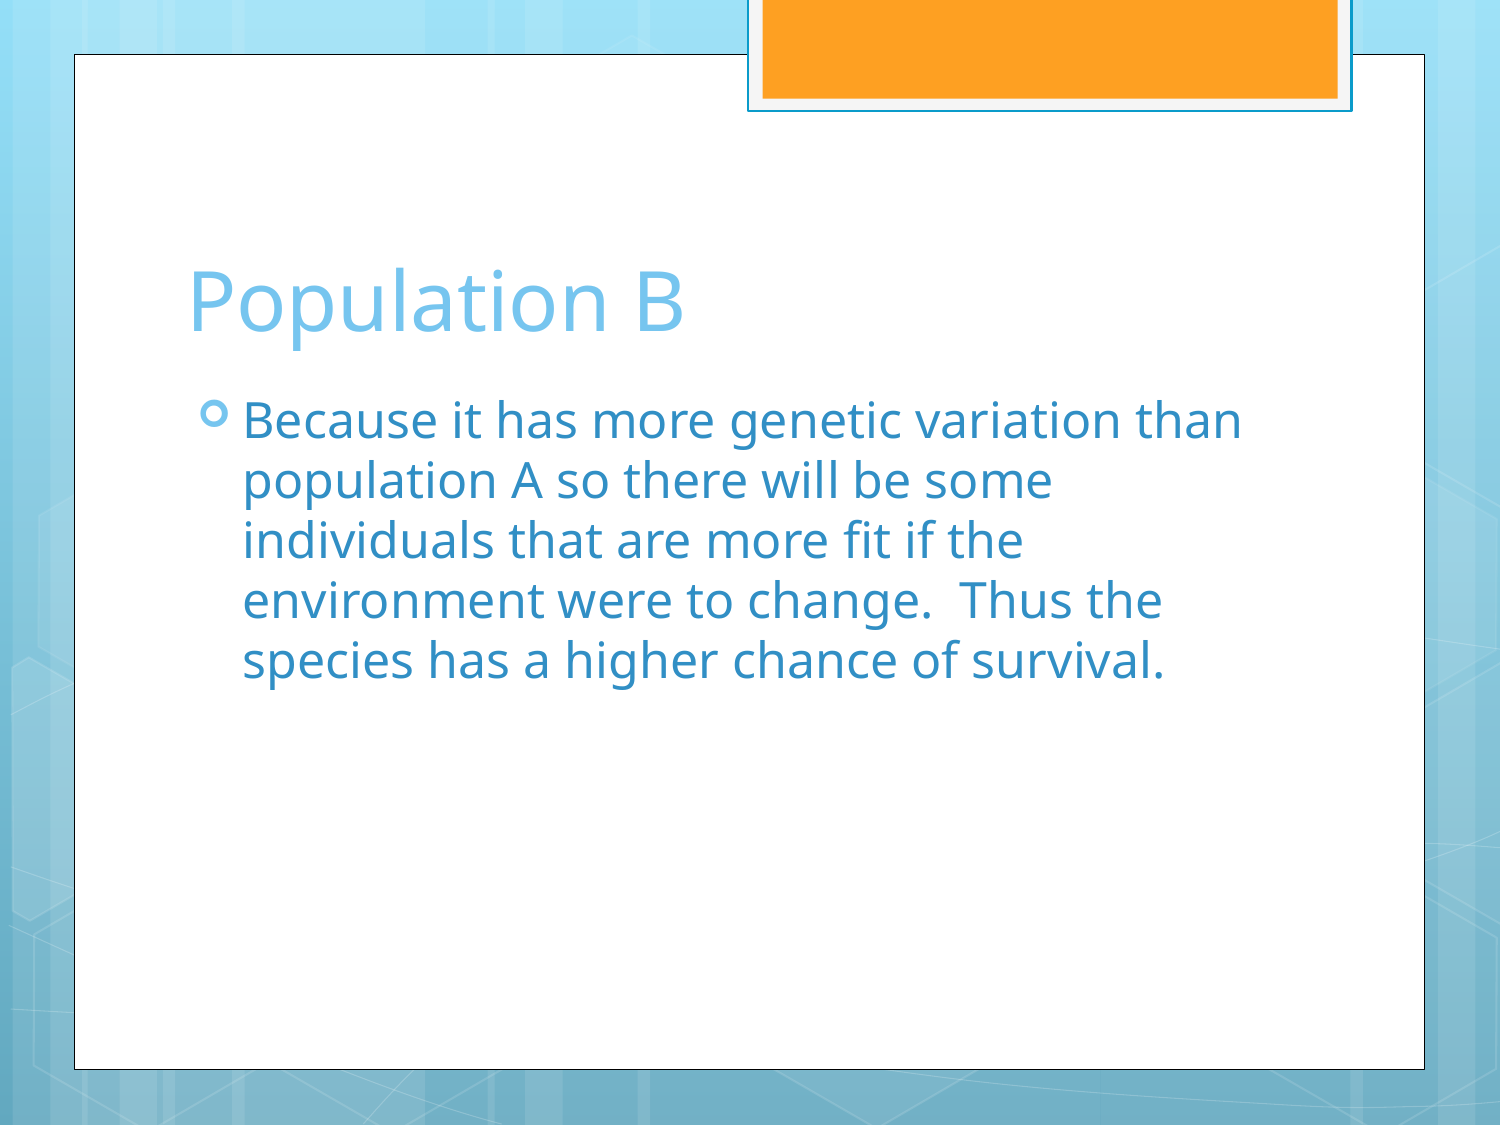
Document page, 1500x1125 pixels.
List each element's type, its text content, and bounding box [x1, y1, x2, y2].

list Because it has more genetic variation than population A so there will be some individuals that are more fit if the environment were to change. Thus the species has a higher chance of survival. [171, 381, 1283, 957]
title Population B [171, 168, 1324, 357]
